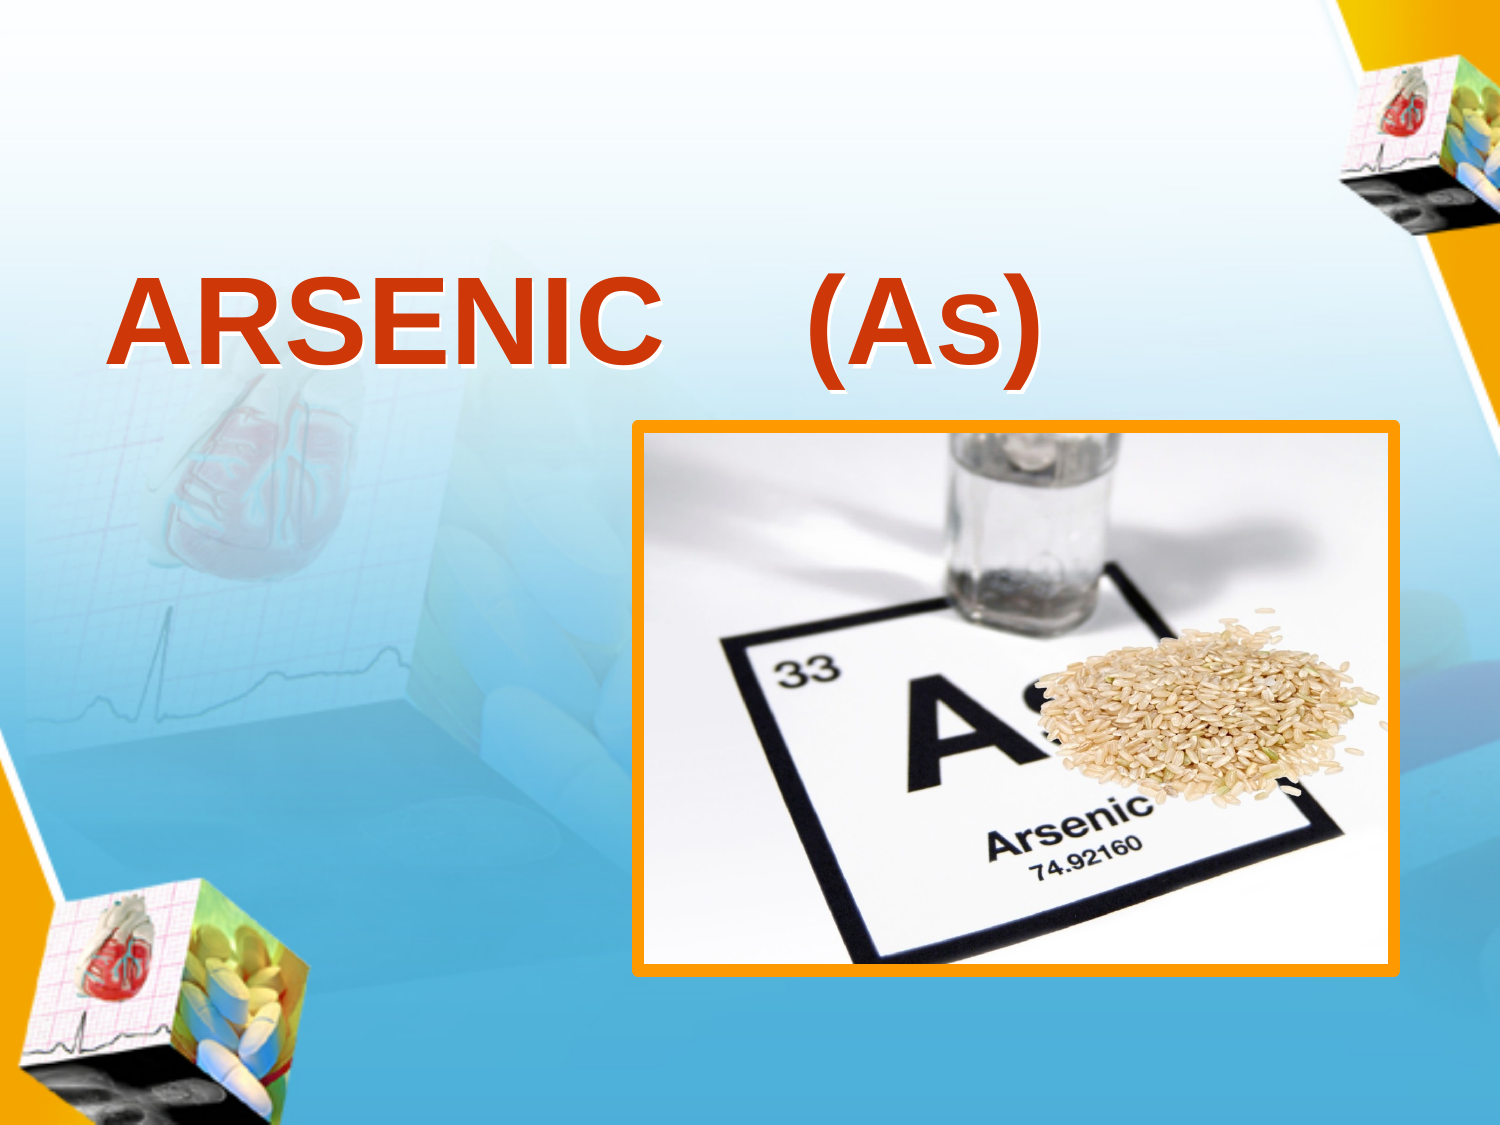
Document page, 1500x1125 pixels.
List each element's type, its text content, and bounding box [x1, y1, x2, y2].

picture [0, 0, 1500, 1125]
title ARSENIC (As) [88, 231, 1364, 456]
